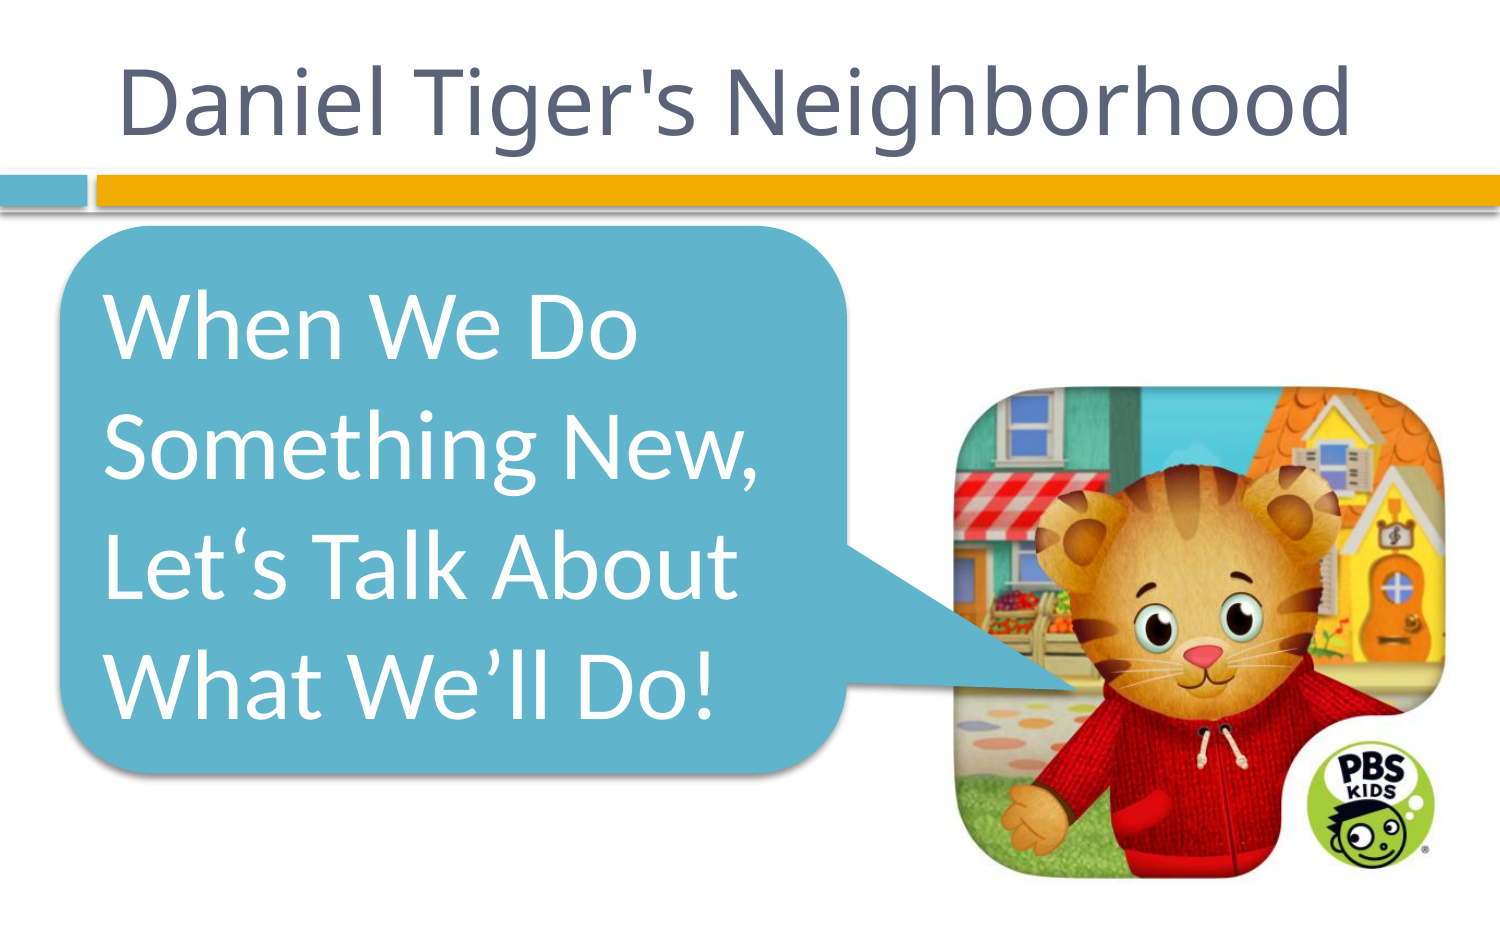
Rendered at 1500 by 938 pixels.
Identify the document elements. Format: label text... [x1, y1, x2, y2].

picture [927, 360, 1472, 905]
title Daniel Tiger's Neighborhood [100, 31, 1438, 167]
text_box When We Do Something New, Let‘s Talk About What We’ll Do! [60, 225, 921, 774]
